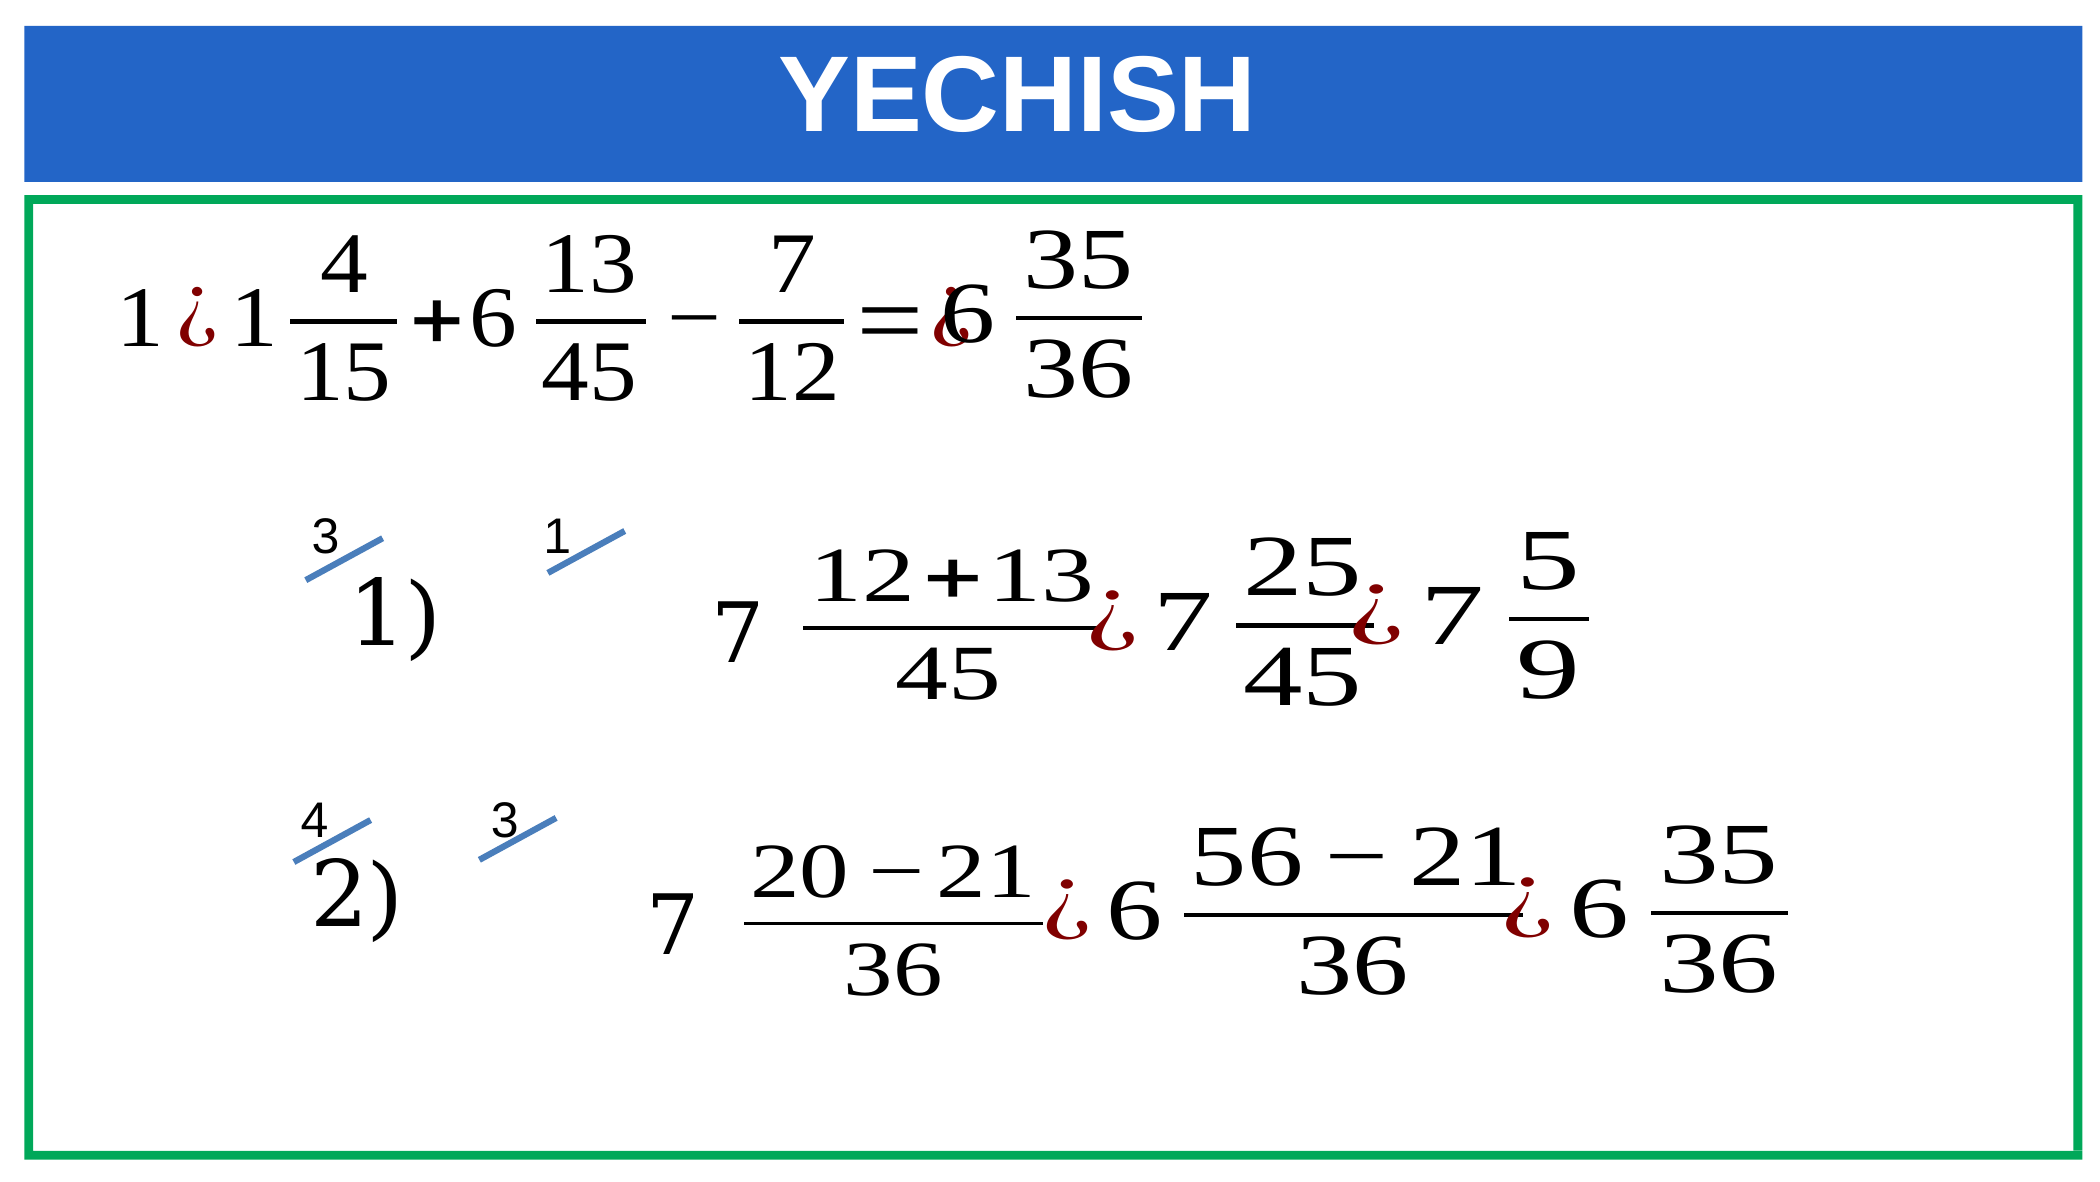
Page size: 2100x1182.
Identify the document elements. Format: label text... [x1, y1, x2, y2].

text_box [293, 819, 371, 863]
text_box 1 [528, 496, 585, 572]
text_box 3 [296, 496, 354, 571]
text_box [479, 817, 557, 860]
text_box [547, 530, 625, 574]
text_box 4 [285, 780, 342, 855]
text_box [305, 537, 383, 581]
text_box 3 [475, 780, 533, 820]
text_box YECHISH [542, 23, 1494, 153]
